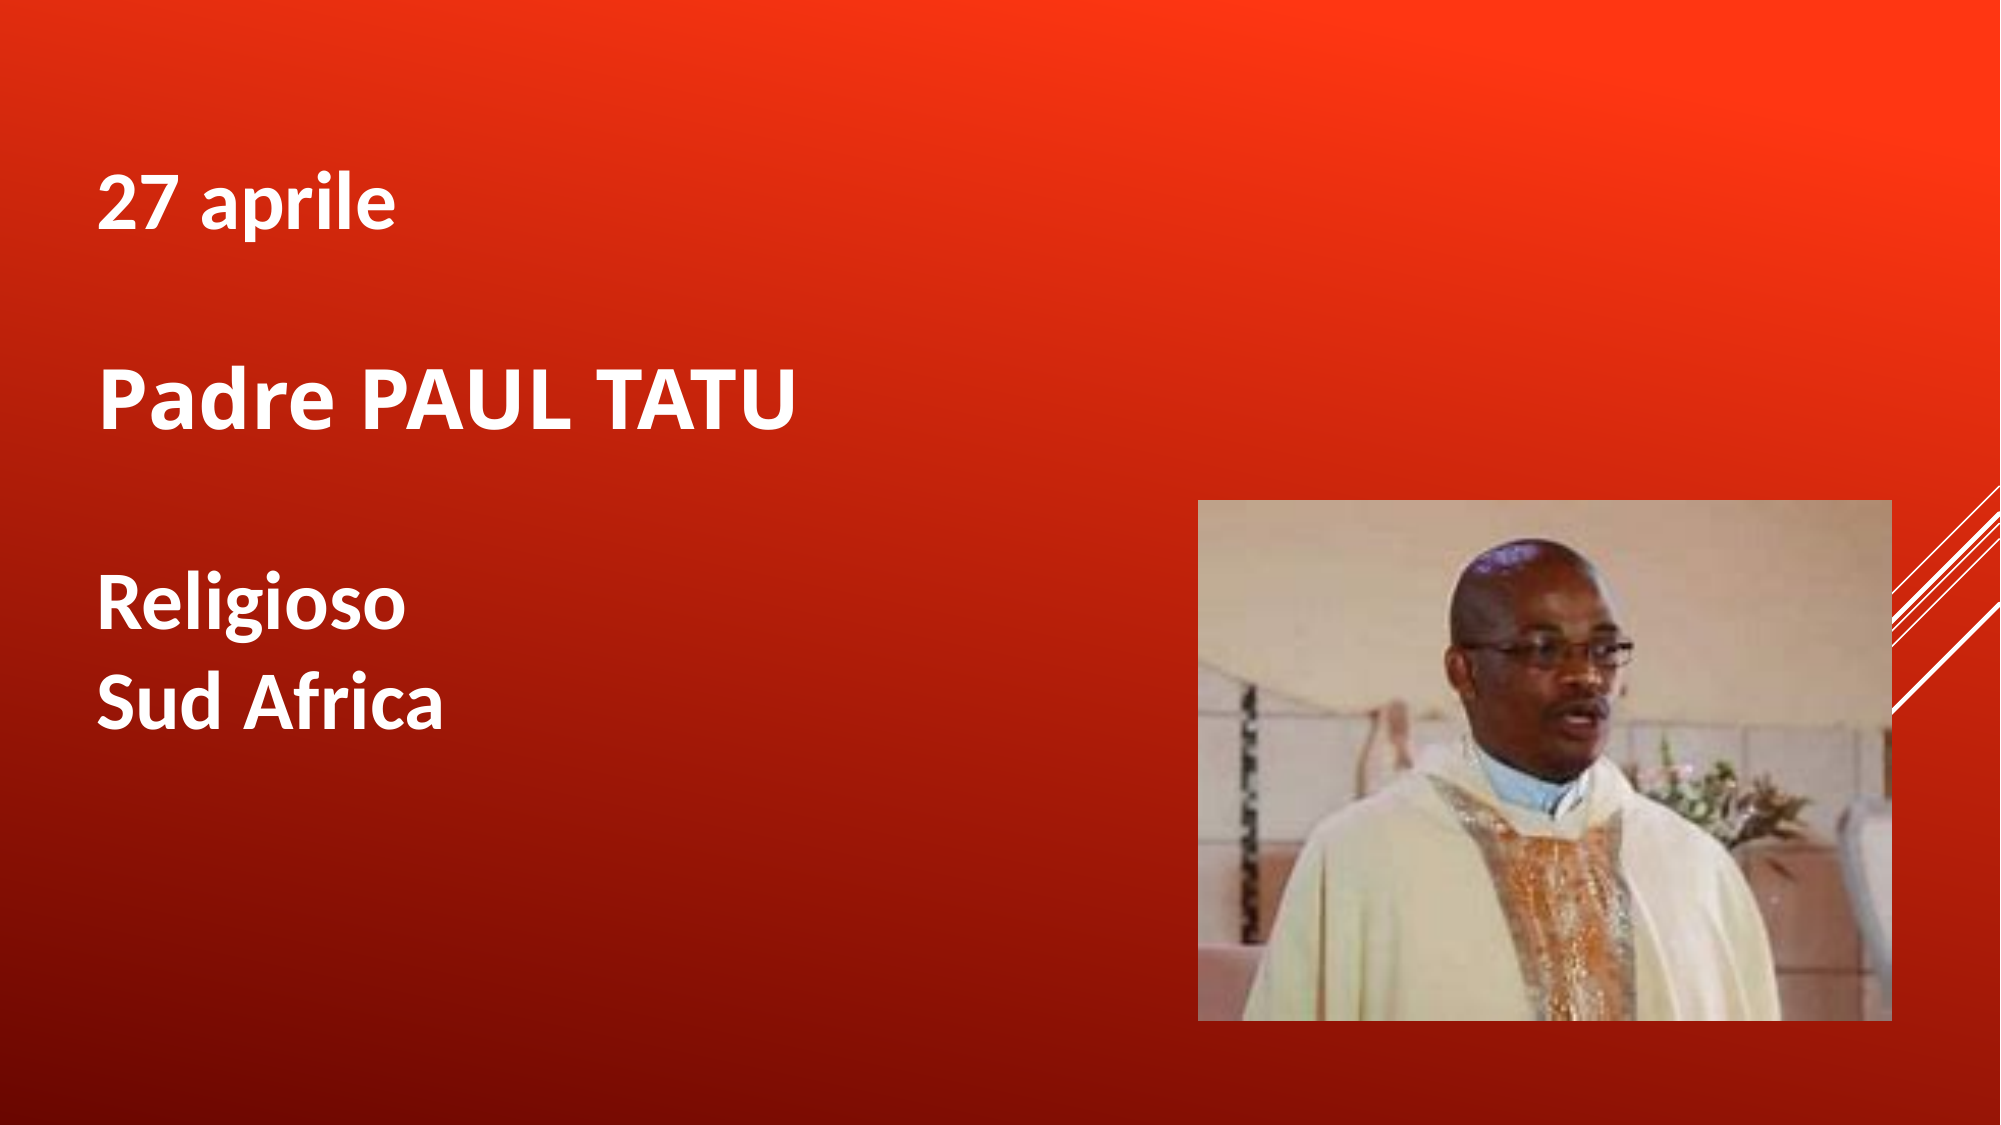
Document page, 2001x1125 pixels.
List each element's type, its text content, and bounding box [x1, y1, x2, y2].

picture [1198, 499, 1892, 1021]
text_box 27 aprile Padre PAUL TATU Religioso Sud Africa [81, 139, 1892, 854]
